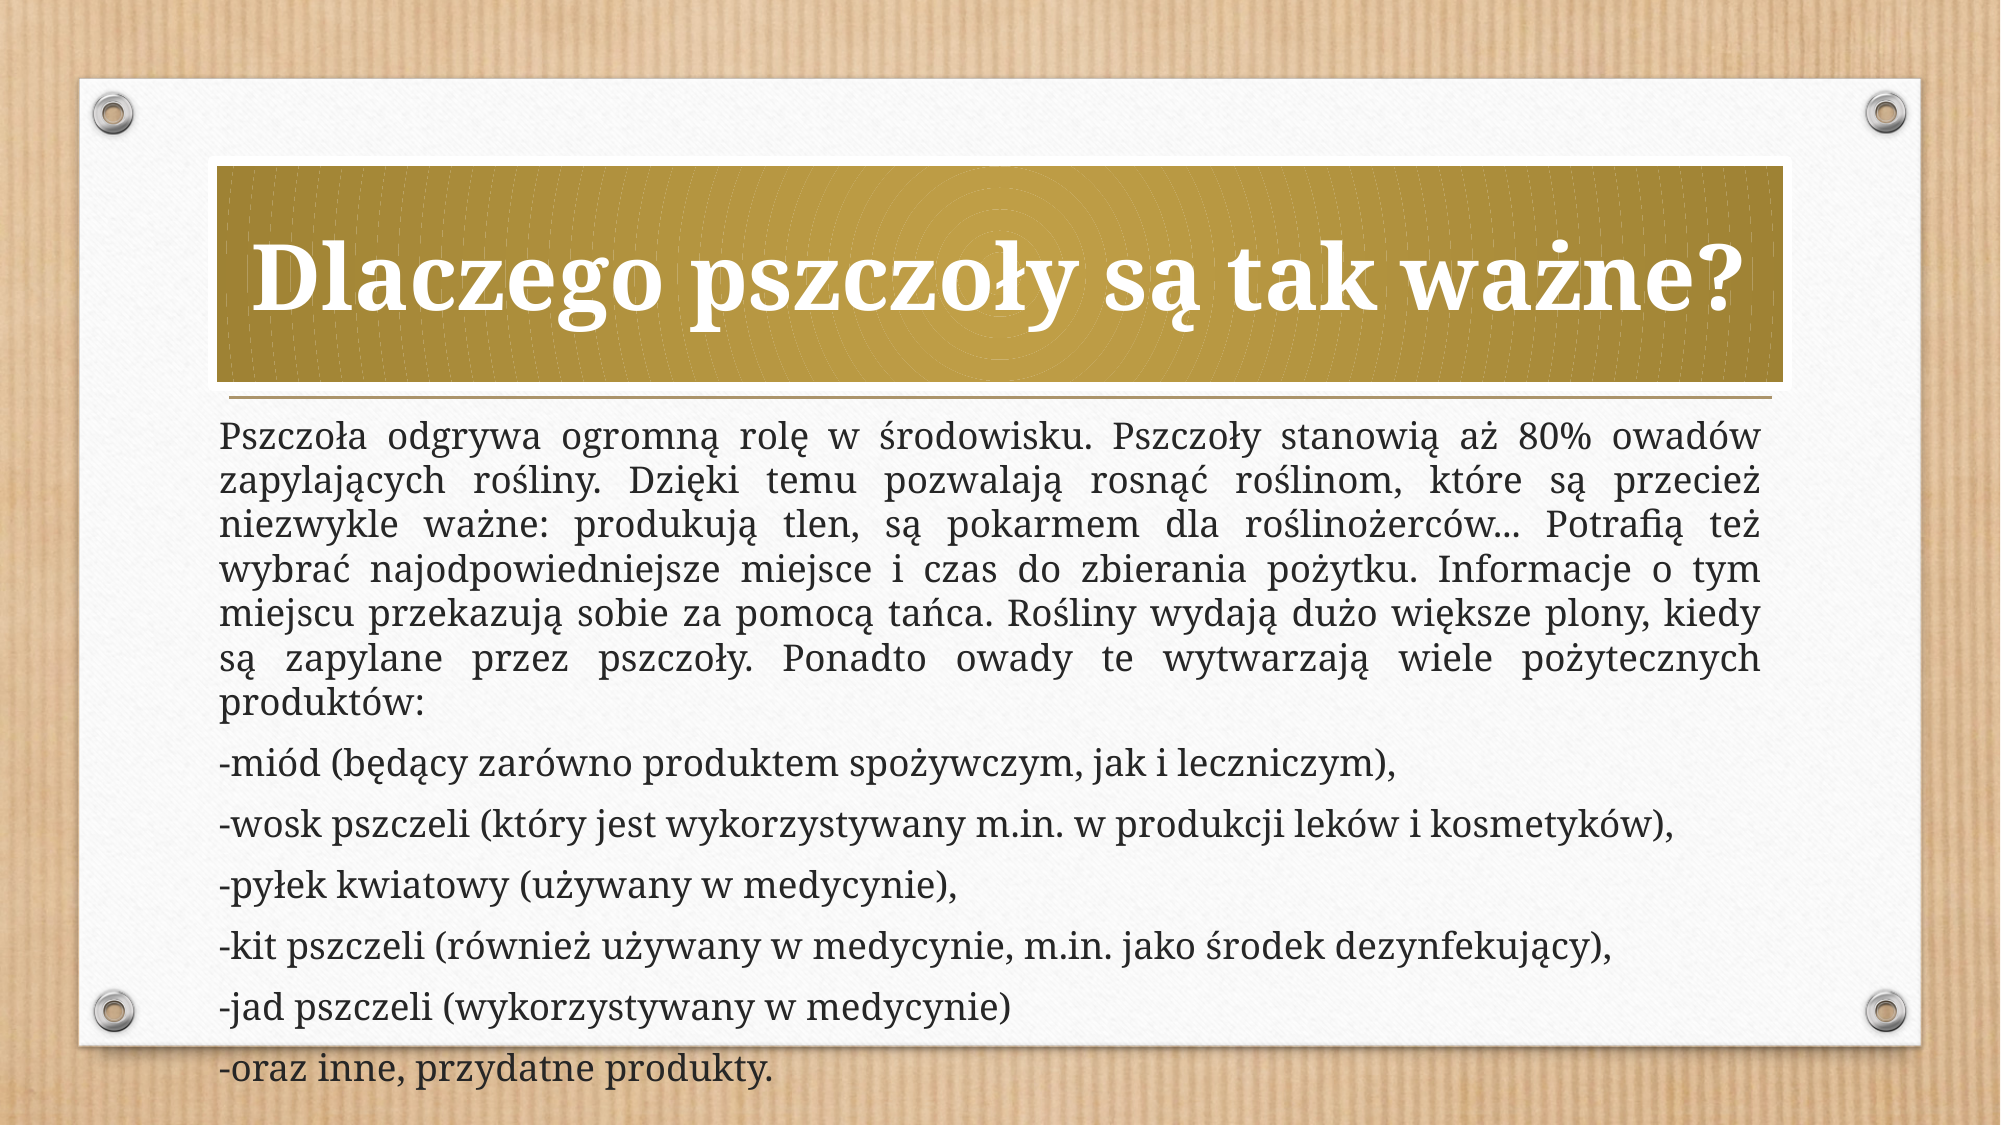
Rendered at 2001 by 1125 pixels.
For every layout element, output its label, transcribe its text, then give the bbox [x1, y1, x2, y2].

title Dlaczego pszczoły są tak ważne? [212, 161, 1788, 387]
list Pszczoła odgrywa ogromną rolę w środowisku. Pszczoły stanowią aż 80% owadów zapylających rośliny. Dzięki temu pozwalają rosnąć roślinom, które są przecież niezwykle ważne: produkują tlen, są pokarmem dla roślinożerców... Potrafią też wybrać najodpowiedniejsze miejsce i czas do zbierania pożytku. Informacje o tym miejscu przekazują sobie za pomocą tańca. Rośliny wydają dużo większe plony, kiedy są zapylane przez pszczoły. Ponadto owady te wytwarzają wiele pożytecznych produktów: -miód (będący zarówno produktem spożywczym, jak i leczniczym), -wosk pszczeli (który jest wykorzystywany m.in. w produkcji leków i kosmetyków), -pyłek kwiatowy (używany w medycynie), -kit pszczeli (również używany w medycynie, m.in. jako środek dezynfekujący), -jad pszczeli (wykorzystywany w medycynie) -oraz inne, przydatne produkty. [204, 404, 1780, 1098]
picture [0, 0, 2001, 1125]
